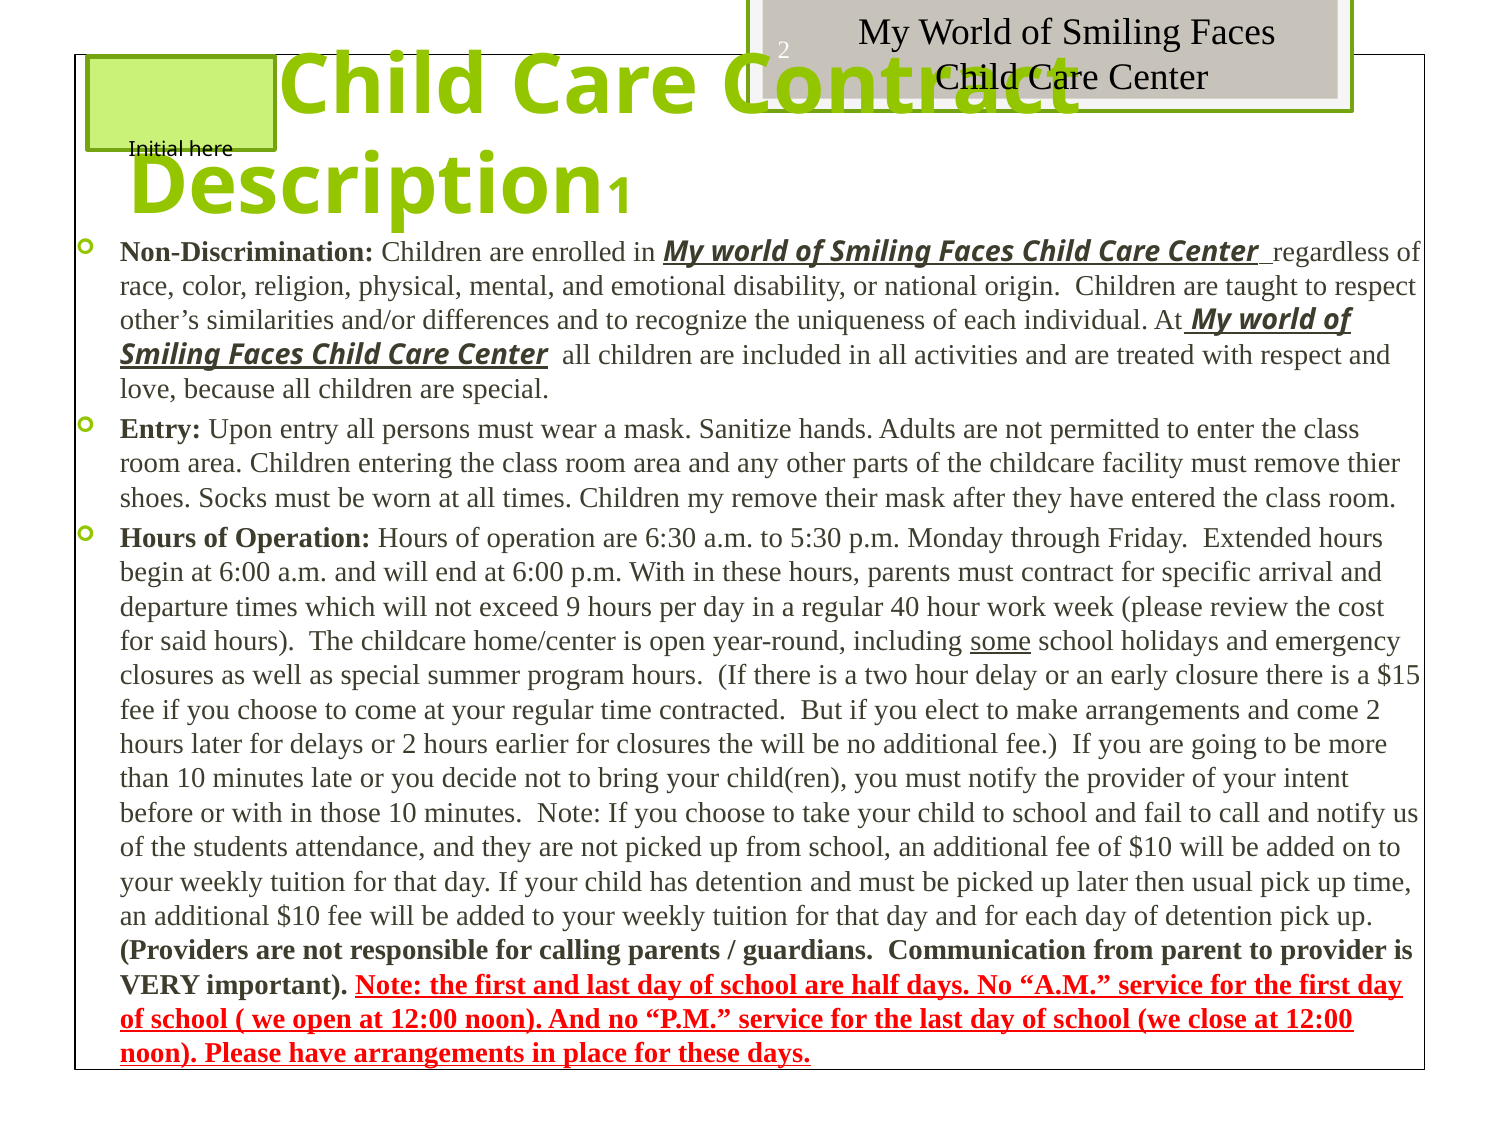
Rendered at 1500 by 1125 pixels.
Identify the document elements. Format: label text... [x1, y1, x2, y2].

text_box Non-Discrimination: Children are enrolled in My world of Smiling Faces Child Care Center regardless of race, color, religion, physical, mental, and emotional disability, or national origin. Children are taught to respect other’s similarities and/or differences and to recognize the uniqueness of each individual. At My world of Smiling Faces Child Care Center all children are included in all activities and are treated with respect and love, because all children are special. Entry: Upon entry all persons must wear a mask. Sanitize hands. Adults are not permitted to enter the class room area. Children entering the class room area and any other parts of the childcare facility must remove thier shoes. Socks must be worn at all times. Children my remove their mask after they have entered the class room. Hours of Operation: Hours of operation are 6:30 a.m. to 5:30 p.m. Monday through Friday. Extended hours begin at 6:00 a.m. and will end at 6:00 p.m. With in these hours, parents must contract for specific arrival and departure times which will not exceed 9 hours per day in a regular 40 hour work week (please review the cost for said hours). The childcare home/center is open year-round, including some school holidays and emergency closures as well as special summer program hours. (If there is a two hour delay or an early closure there is a $15 fee if you choose to come at your regular time contracted. But if you elect to make arrangements and come 2 hours later for delays or 2 hours earlier for closures the will be no additional fee.) If you are going to be more than 10 minutes late or you decide not to bring your child(ren), you must notify the provider of your intent before or with in those 10 minutes. Note: If you choose to take your child to school and fail to call and notify us of the students attendance, and they are not picked up from school, an additional fee of $10 will be added on to your weekly tuition for that day. If your child has detention and must be picked up later then usual pick up time, an additional $10 fee will be added to your weekly tuition for that day and for each day of detention pick up. (Providers are not responsible for calling parents / guardians. Communication from parent to provider is VERY important). Note: the first and last day of school are half days. No “A.M.” service for the first day of school ( we open at 12:00 noon). And no “P.M.” service for the last day of school (we close at 12:00 noon). Please have arrangements in place for these days. [49, 224, 1438, 1088]
text_box Initial here [85, 54, 277, 152]
text_box Child Care Contract Description1 [112, 105, 1413, 224]
text_box My World of Smiling Faces Child Care Center [774, 0, 1350, 105]
text_box 2 [762, 0, 774, 97]
